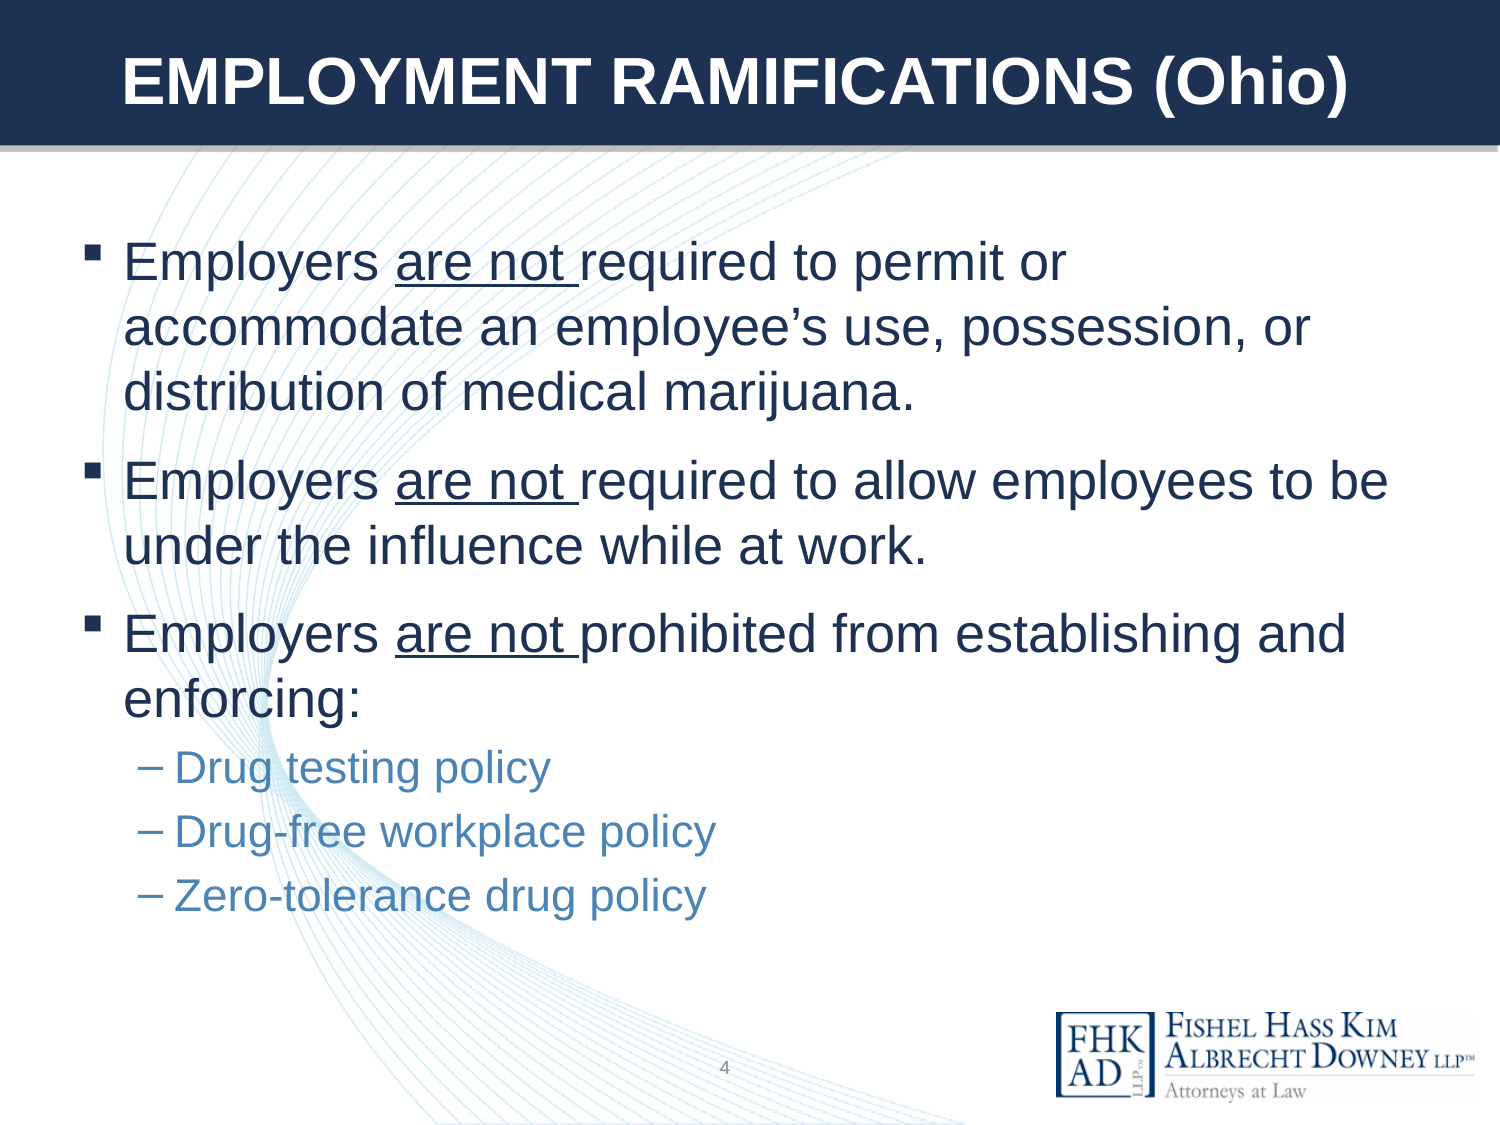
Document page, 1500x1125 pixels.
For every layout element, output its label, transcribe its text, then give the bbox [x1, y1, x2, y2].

slide_number 4 [549, 1037, 900, 1098]
title EMPLOYMENT RAMIFICATIONS (Ohio) [61, 29, 1412, 139]
list Employers are not required to permit or accommodate an employee’s use, possession, or distribution of medical marijuana. Employers are not required to allow employees to be under the influence while at work. Employers are not prohibited from establishing and enforcing: Drug testing policy Drug-free workplace policy Zero-tolerance drug policy [65, 219, 1416, 962]
picture [57, 153, 1476, 1125]
